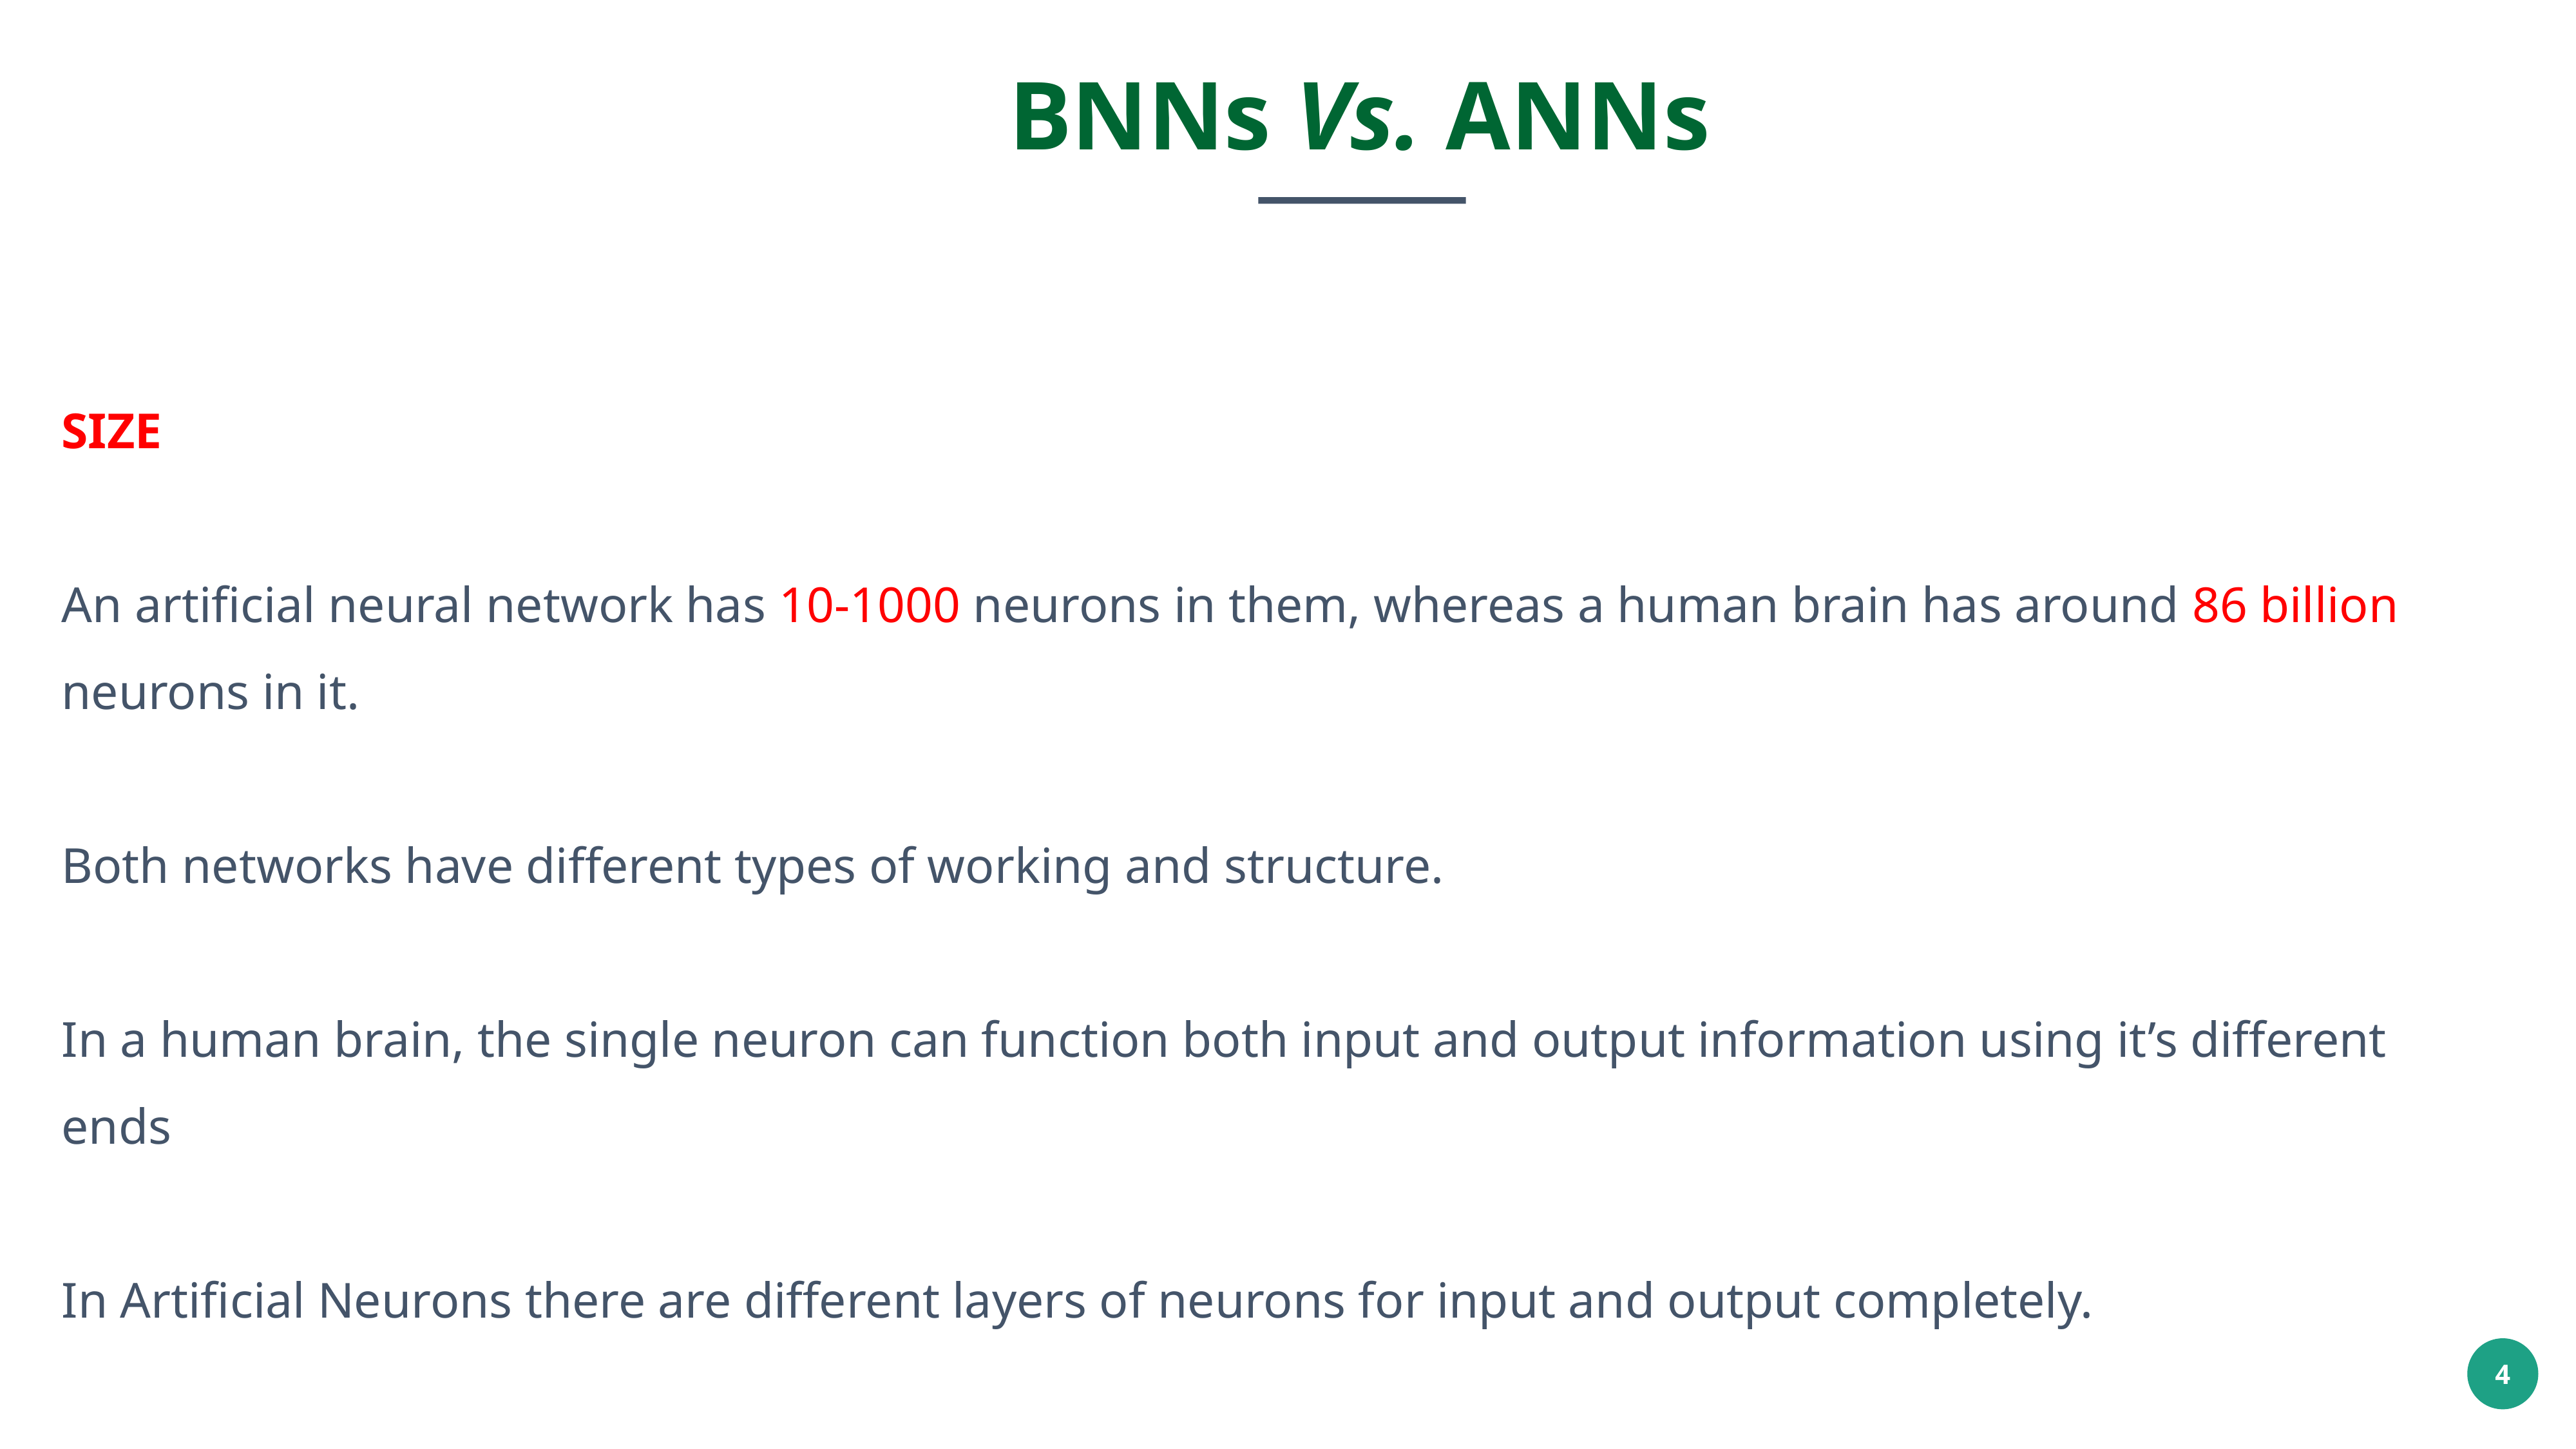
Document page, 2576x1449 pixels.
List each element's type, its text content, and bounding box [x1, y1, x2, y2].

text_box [533, 51, 2186, 204]
text_box SIZE An artificial neural network has 10-1000 neurons in them, whereas a human brain has around 86 billion neurons in it. Both networks have different types of working and structure. In a human brain, the single neuron can function both input and output information using it’s different ends In Artificial Neurons there are different layers of neurons for input and output completely. [52, 366, 2465, 1419]
